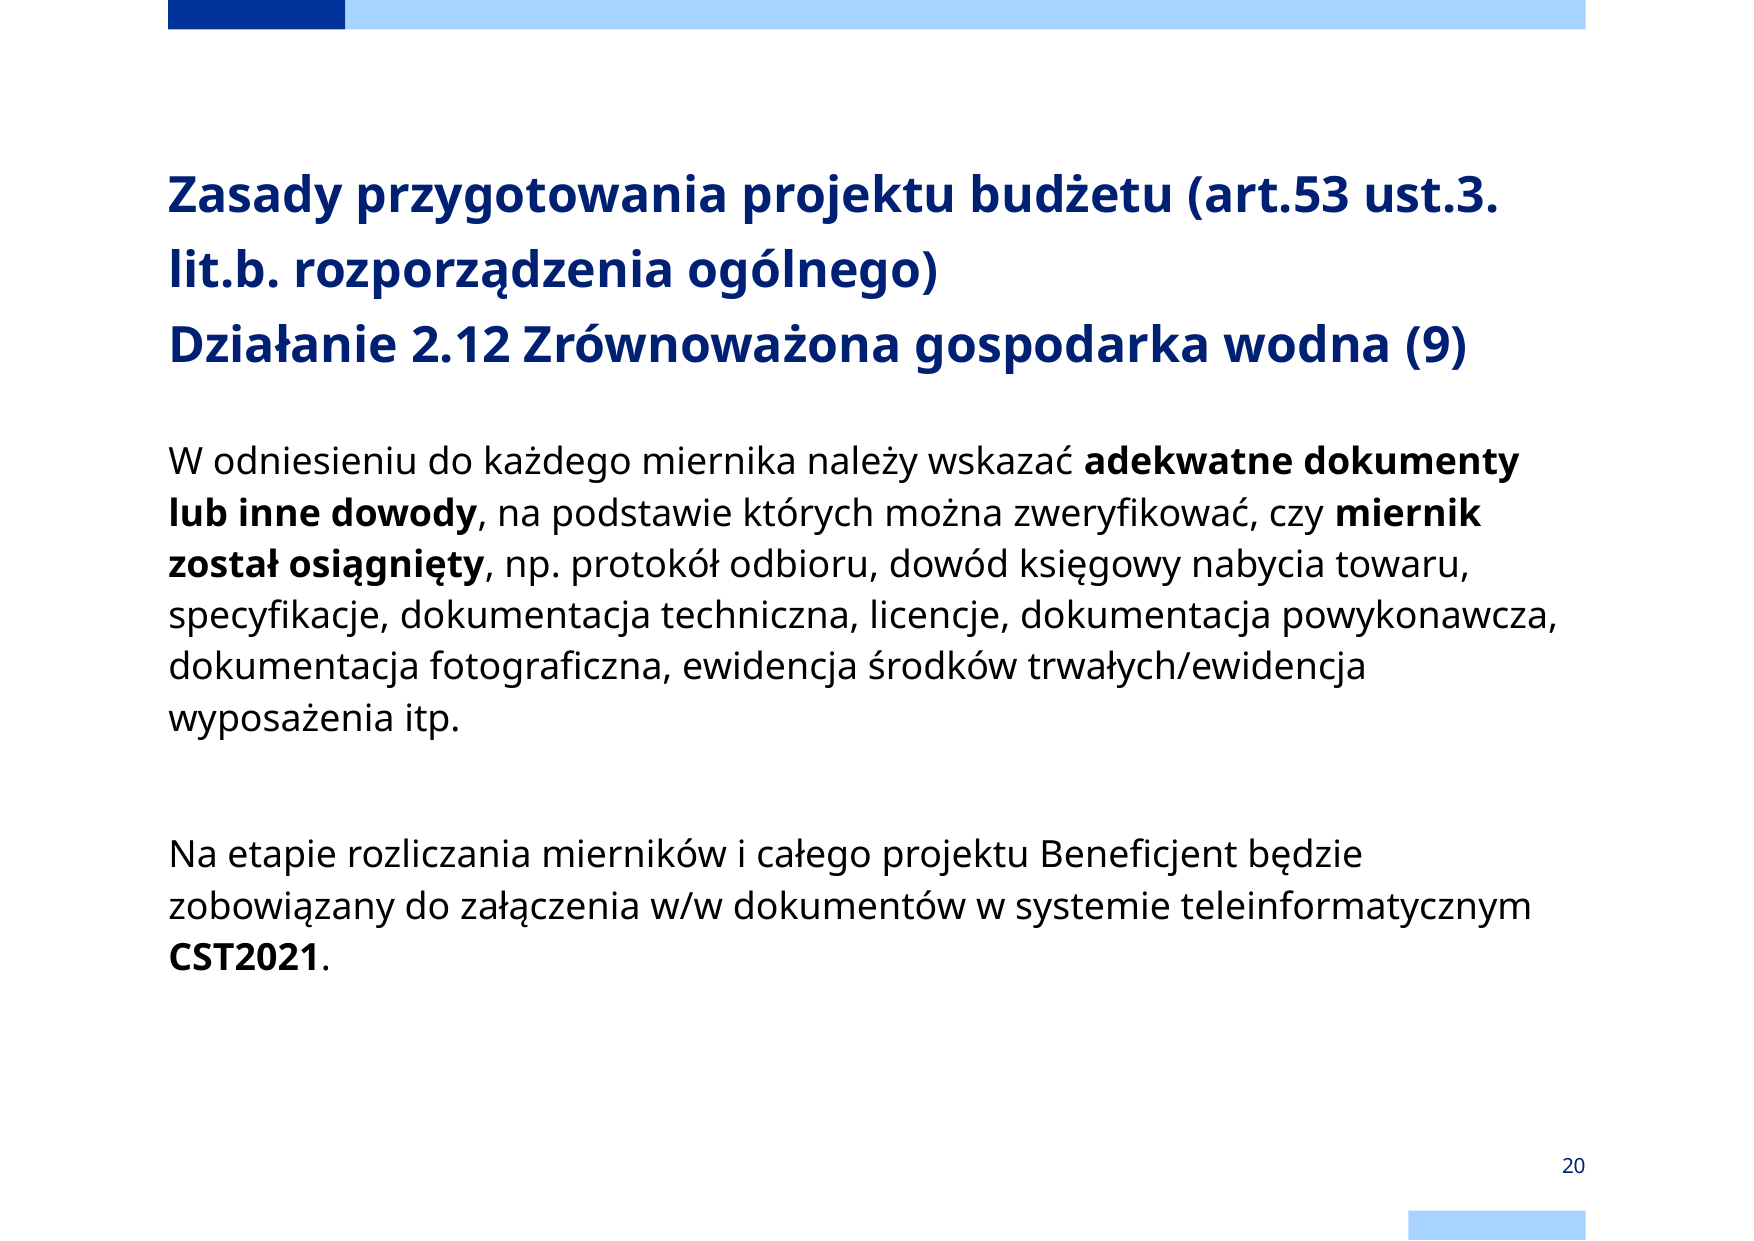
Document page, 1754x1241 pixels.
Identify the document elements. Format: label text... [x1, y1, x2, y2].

title Zasady przygotowania projektu budżetu (art.53 ust.3. lit.b. rozporządzenia ogólnego) Działanie 2.12 Zrównoważona gospodarka wodna (9) [168, 147, 1586, 396]
list W odniesieniu do każdego miernika należy wskazać adekwatne dokumenty lub inne dowody, na podstawie których można zweryfikować, czy miernik został osiągnięty, np. protokół odbioru, dowód księgowy nabycia towaru, specyfikacje, dokumentacja techniczna, licencje, dokumentacja powykonawcza, dokumentacja fotograficzna, ewidencja środków trwałych/ewidencja wyposażenia itp. Na etapie rozliczania mierników i całego projektu Beneficjent będzie zobowiązany do załączenia w/w dokumentów w systemie teleinformatycznym CST2021. [168, 431, 1586, 1093]
slide_number 20 [1408, 1151, 1586, 1182]
